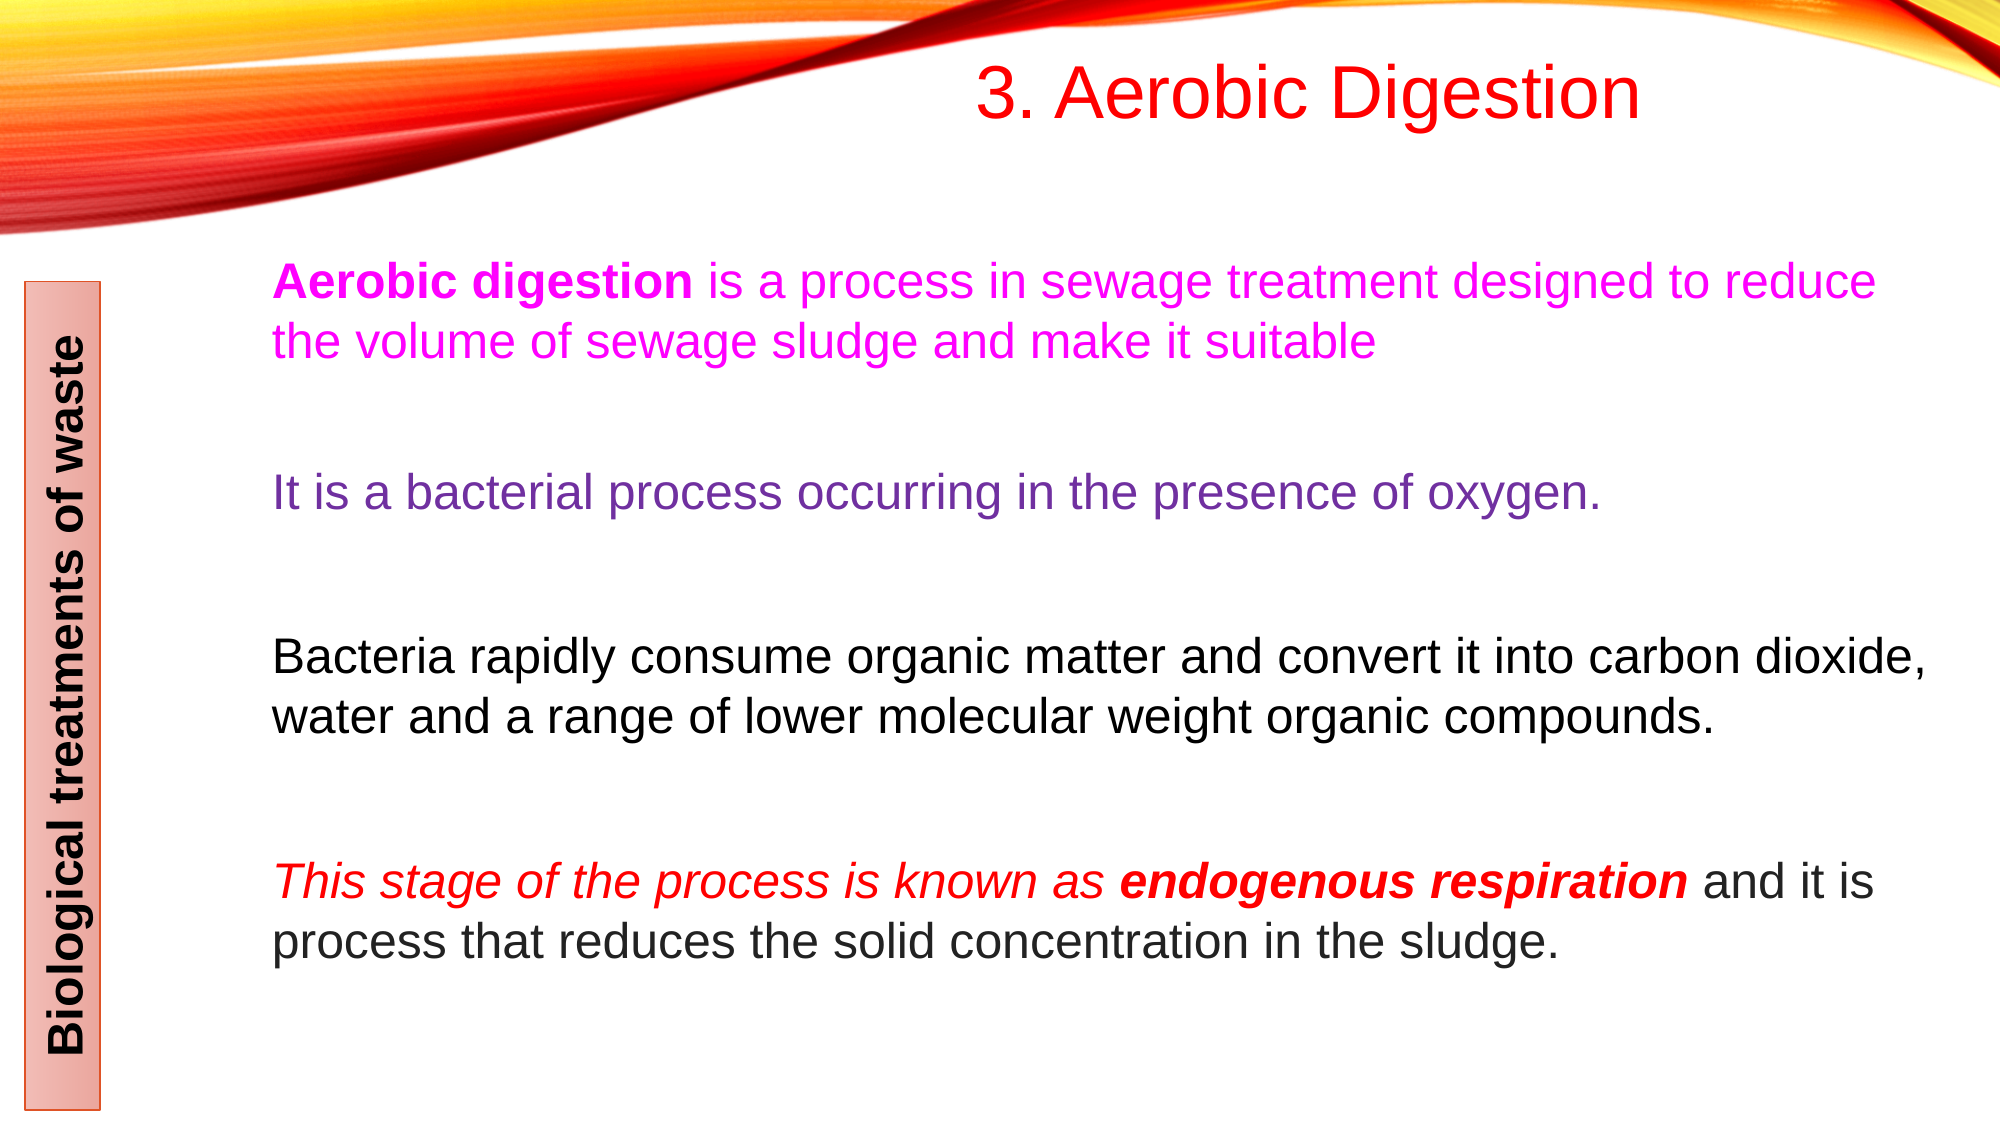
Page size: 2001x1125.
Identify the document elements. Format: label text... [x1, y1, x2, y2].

text_box Biological treatments of waste [24, 281, 101, 1111]
text_box Aerobic digestion is a process in sewage treatment designed to reduce the volume of sewage sludge and make it suitable [257, 241, 1961, 377]
picture [0, 0, 2000, 237]
text_box It is a bacterial process occurring in the presence of oxygen. [257, 451, 1868, 527]
text_box 3. Aerobic Digestion [690, 35, 1658, 141]
text_box This stage of the process is known as endogenous respiration and it is process that reduces the solid concentration in the sludge. [257, 841, 1961, 977]
text_box Bacteria rapidly consume organic matter and convert it into carbon dioxide, water and a range of lower molecular weight organic compounds. [257, 616, 1961, 752]
